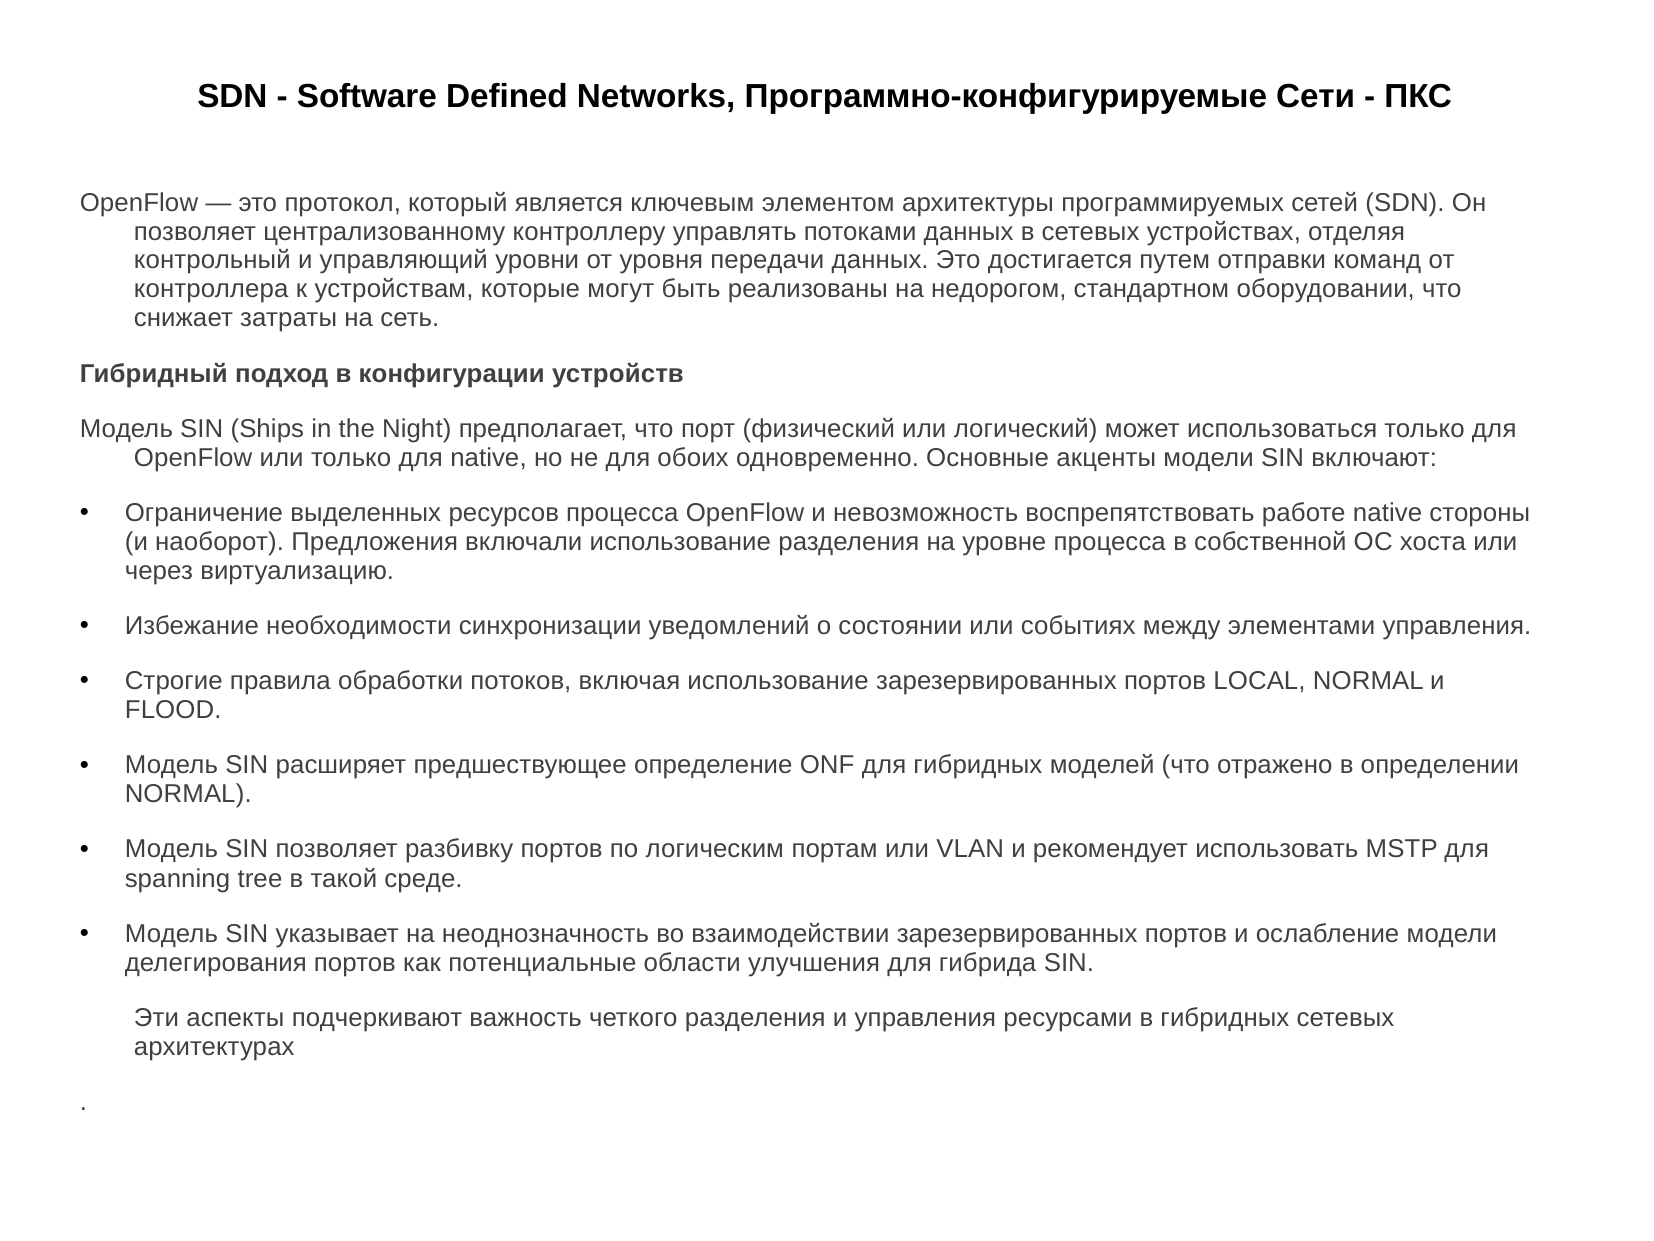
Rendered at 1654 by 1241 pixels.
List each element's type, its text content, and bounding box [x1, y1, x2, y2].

list OpenFlow — это протокол, который является ключевым элементом архитектуры программируемых сетей (SDN). Он позволяет централизованному контроллеру управлять потоками данных в сетевых устройствах, отделяя контрольный и управляющий уровни от уровня передачи данных. Это достигается путем отправки команд от контроллера к устройствам, которые могут быть реализованы на недорогом, стандартном оборудовании, что снижает затраты на сеть. Гибридный подход в конфигурации устройств Модель SIN (Ships in the Night) предполагает, что порт (физический или логический) может использоваться только для OpenFlow или только для native, но не для обоих одновременно. Основные акценты модели SIN включают: Ограничение выделенных ресурсов процесса OpenFlow и невозможность воспрепятствовать работе native стороны (и наоборот). Предложения включали использование разделения на уровне процесса в собственной ОС хоста или через виртуализацию. Избежание необходимости синхронизации уведомлений о состоянии или событиях между элементами управления. Строгие правила обработки потоков, включая использование зарезервированных портов LOCAL, NORMAL и FLOOD. Модель SIN расширяет предшествующее определение ONF для гибридных моделей (что отражено в определении NORMAL). Модель SIN позволяет разбивку портов по логическим портам или VLAN и рекомендует использовать MSTP для spanning tree в такой среде. Модель SIN указывает на неоднозначность во взаимодействии зарезервированных портов и ослабление модели делегирования портов как потенциальные области улучшения для гибрида SIN. Эти аспекты подчеркивают важность четкого разделения и управления ресурсами в гибридных сетевых архитектурах . [67, 181, 1554, 1156]
title SDN - Software Defined Networks, Программно-конфигурируемые Сети - ПКС [82, 49, 1569, 213]
